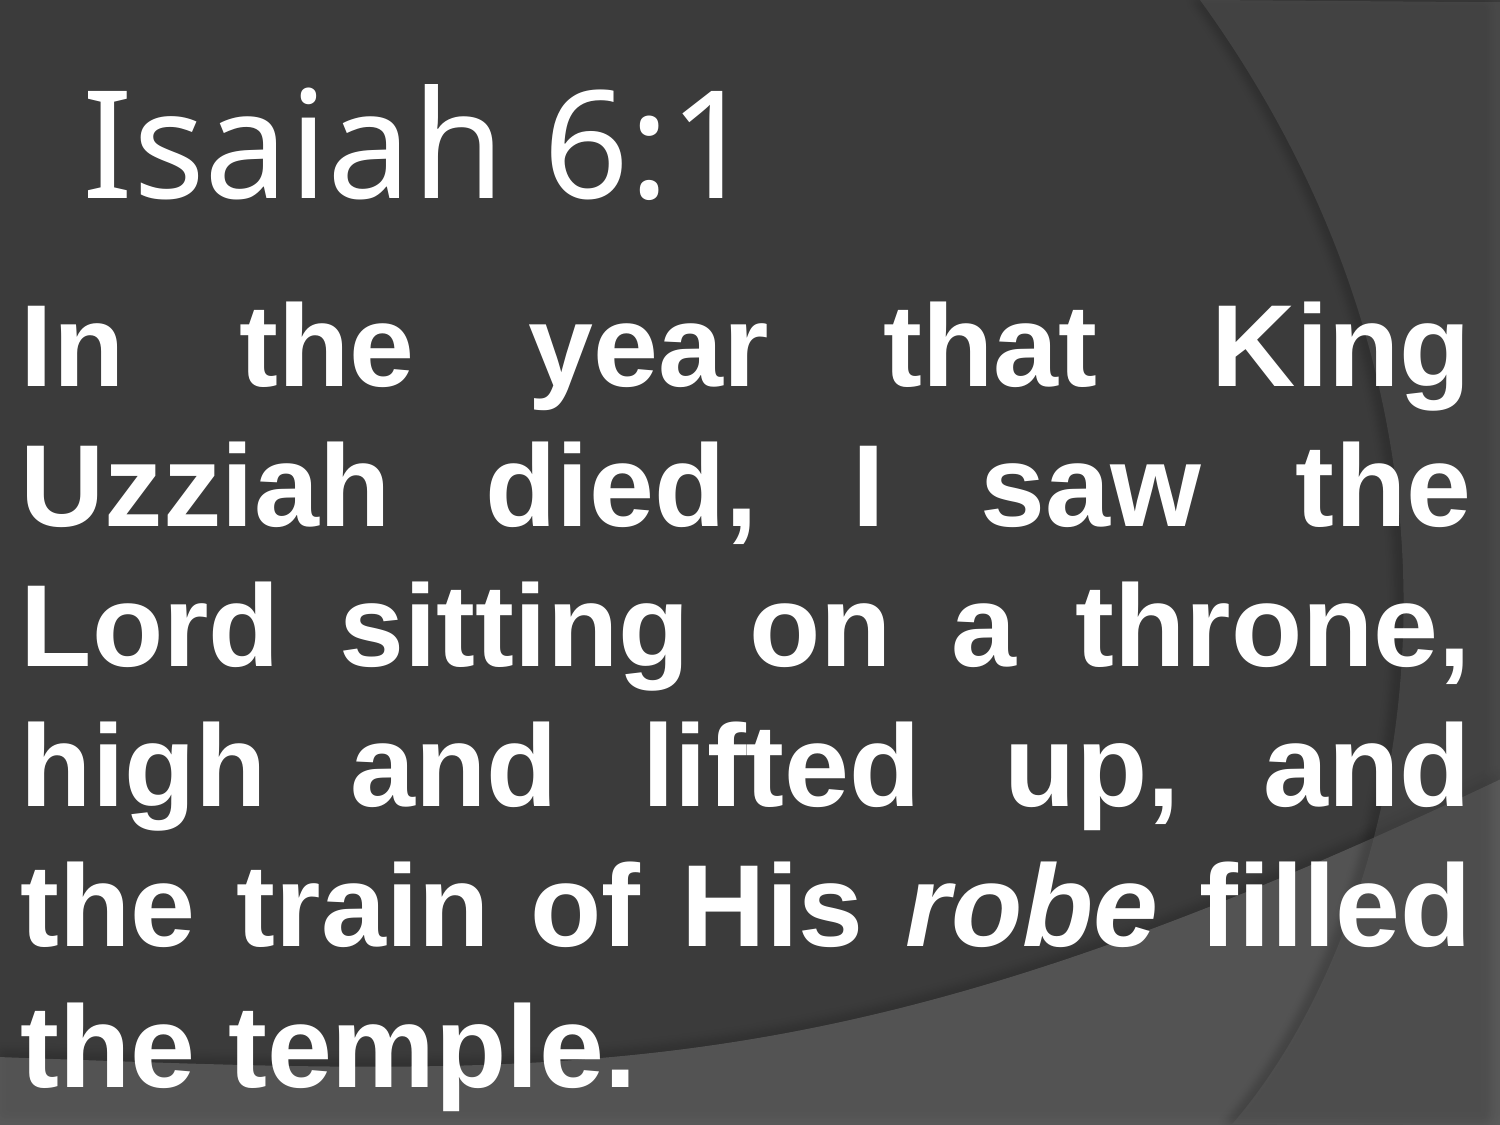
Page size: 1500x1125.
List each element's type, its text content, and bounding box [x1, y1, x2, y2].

title Isaiah 6:1 [75, 45, 1300, 233]
list In the year that King Uzziah died, I saw the Lord sitting on a throne, high and lifted up, and the train of His robe filled the temple. [0, 262, 1488, 1125]
